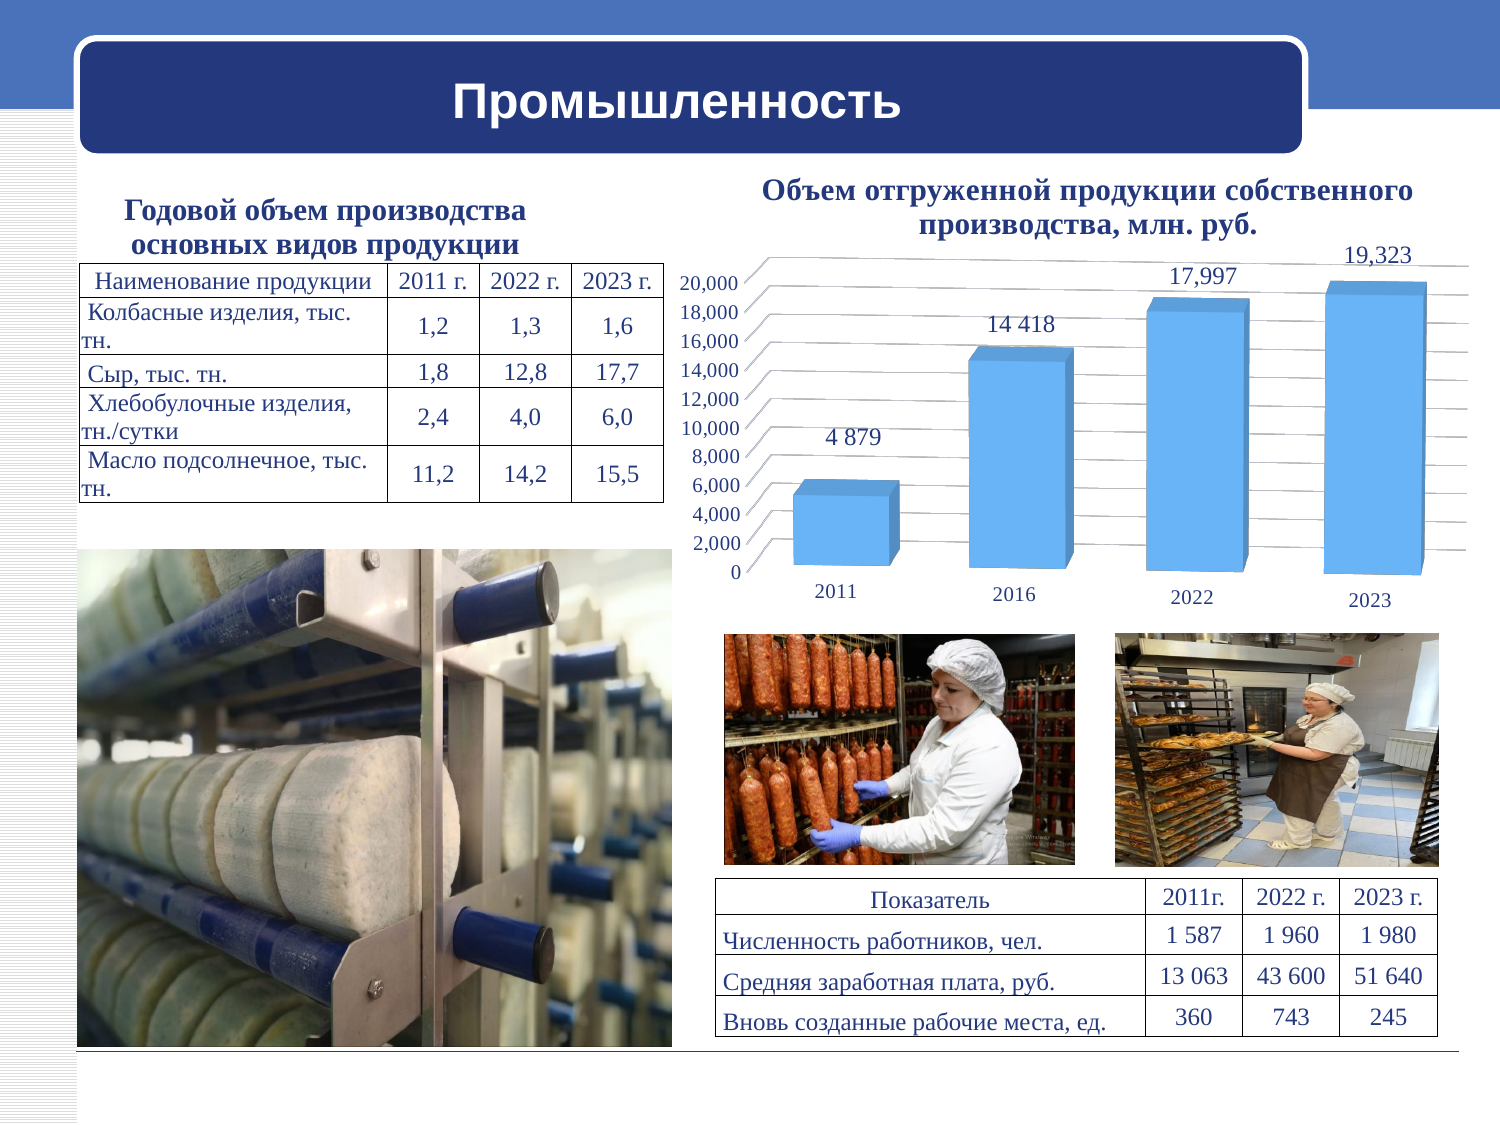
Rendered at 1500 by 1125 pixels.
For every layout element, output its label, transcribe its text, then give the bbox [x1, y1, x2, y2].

table_cell 1 587 [1146, 915, 1242, 954]
table_header Годовой объем производства основных видов продукции [80, 189, 571, 263]
table_cell Колбасные изделия, тыс. тн. [80, 298, 387, 354]
table_cell 12,8 [480, 355, 571, 387]
picture [1115, 671, 1439, 868]
table_header [571, 189, 578, 263]
table_cell 11,2 [388, 446, 479, 502]
table_cell 1,2 [388, 298, 479, 354]
table_cell 2011 г. [388, 264, 479, 297]
table_cell 743 [1243, 996, 1339, 1036]
picture [724, 634, 1075, 865]
table_cell 17,7 [572, 355, 578, 387]
table_header Показатель [716, 879, 1145, 914]
table_cell 360 [1146, 996, 1242, 1036]
table_cell Вновь созданные рабочие места, ед. [716, 996, 1145, 1036]
table_cell Наименование продукции [80, 264, 387, 297]
table_cell 13 063 [1146, 955, 1242, 995]
picture [76, 549, 673, 1047]
table_cell 15,5 [572, 446, 578, 502]
table_header 2011г. [1146, 879, 1242, 914]
table_cell 2,4 [388, 388, 479, 445]
table_cell Хлебобулочные изделия, тн./сутки [80, 388, 387, 445]
title Промышленность [89, 52, 1266, 145]
table_cell 6,0 [572, 388, 578, 445]
chart [583, 153, 1500, 671]
table_cell 43 600 [1243, 955, 1339, 995]
table_cell 245 [1340, 996, 1437, 1036]
table_cell 2023 г. [572, 264, 578, 297]
table_cell 14,2 [480, 446, 571, 502]
table_cell 1,8 [388, 355, 479, 387]
table_cell 1,3 [480, 298, 571, 354]
table_cell Сыр, тыс. тн. [80, 355, 387, 387]
table_cell 1,6 [572, 298, 578, 354]
table_cell 51 640 [1340, 955, 1437, 995]
table_cell 1 980 [1340, 915, 1437, 954]
table_cell 2022 г. [480, 264, 571, 297]
table_cell Численность работников, чел. [716, 915, 1145, 954]
table_cell Масло подсолнечное, тыс. тн. [80, 446, 387, 502]
table_cell 1 960 [1243, 915, 1339, 954]
table_header 2023 г. [1340, 879, 1437, 914]
table_cell Средняя заработная плата, руб. [716, 955, 1145, 995]
table_header 2022 г. [1243, 879, 1339, 914]
table_cell 4,0 [480, 388, 571, 445]
